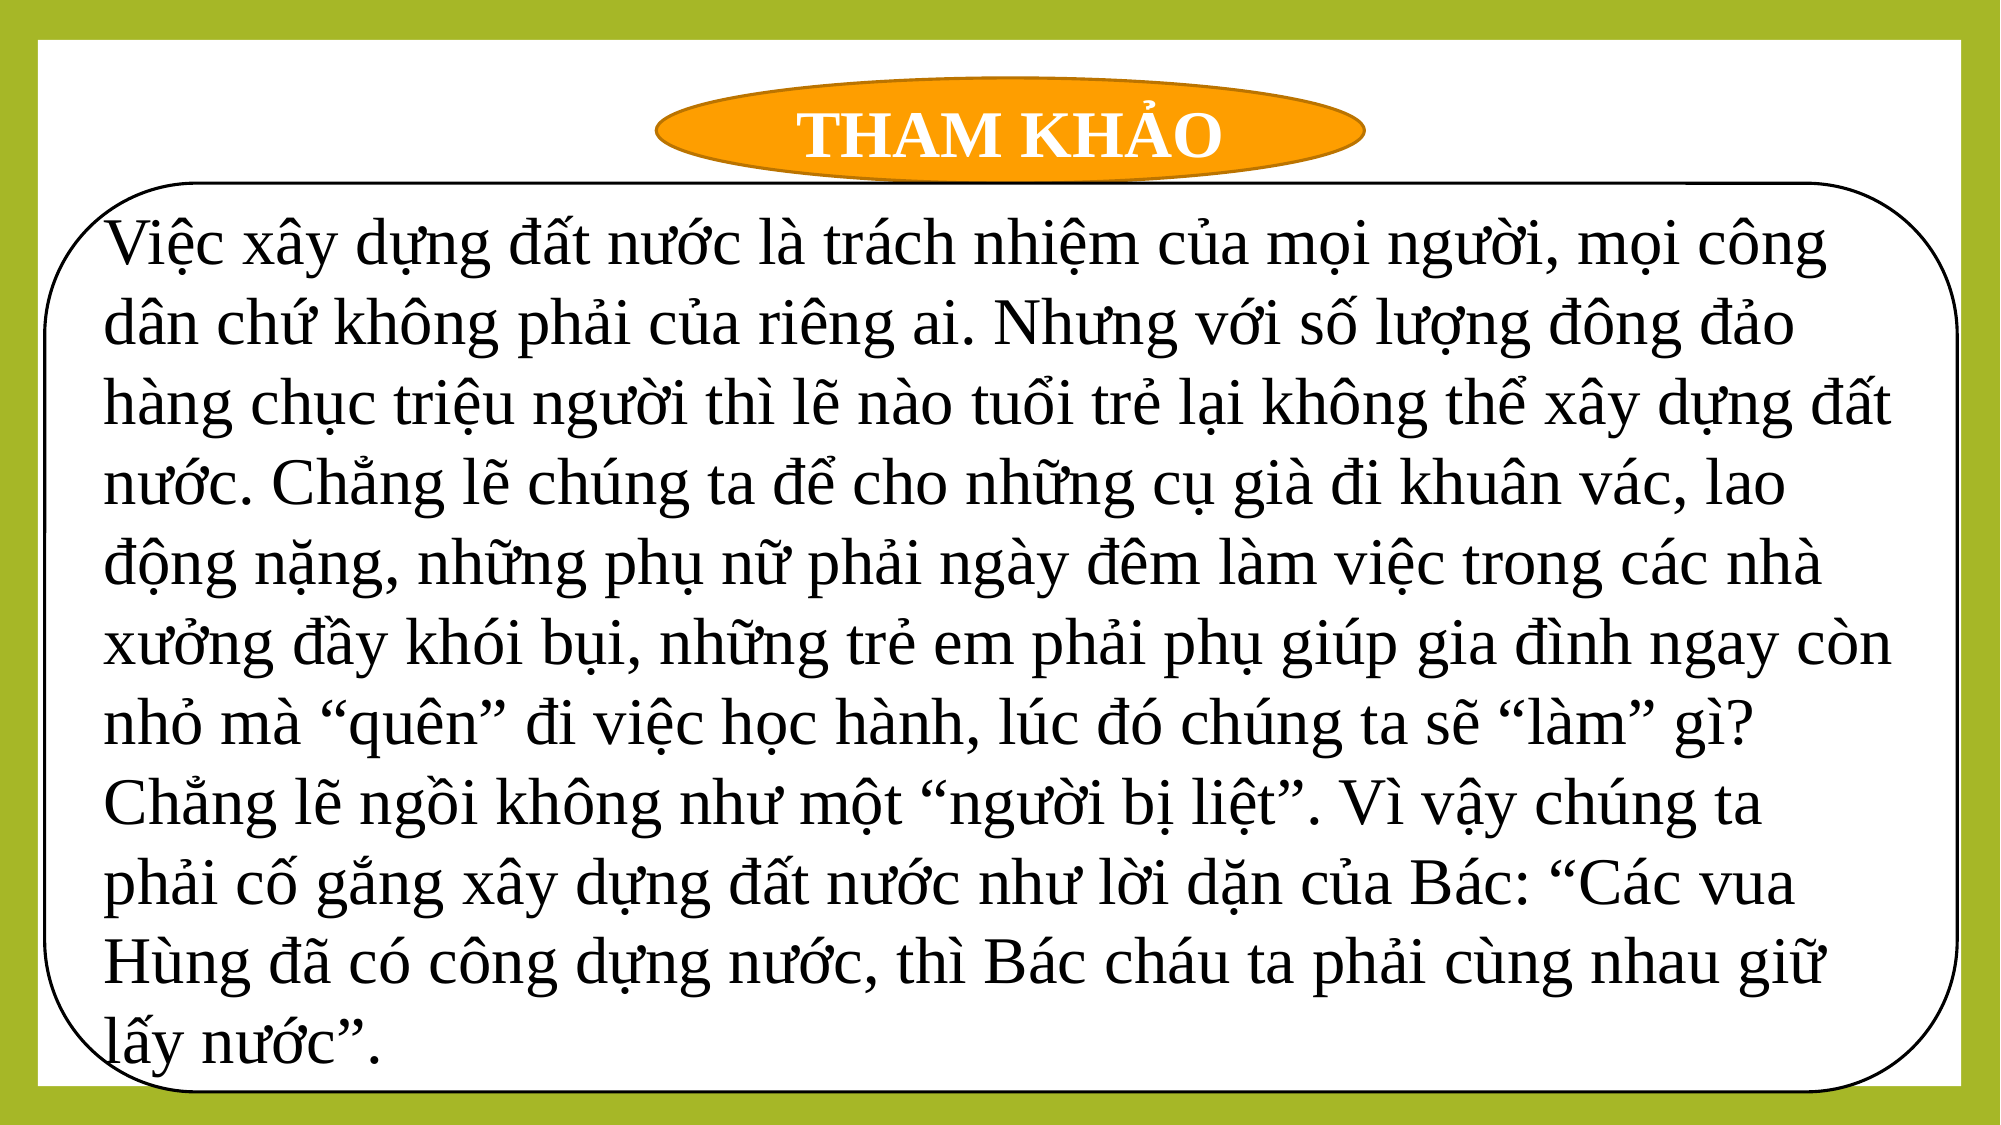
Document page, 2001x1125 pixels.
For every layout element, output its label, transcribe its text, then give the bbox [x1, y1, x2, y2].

text_box Việc xây dựng đất nước là trách nhiệm của mọi người, mọi công dân chứ không phải của riêng ai. Nhưng với số lượng đông đảo hàng chục triệu người thì lẽ nào tuổi trẻ lại không thể xây dựng đất nước. Chẳng lẽ chúng ta để cho những cụ già đi khuân vác, lao động nặng, những phụ nữ phải ngày đêm làm việc trong các nhà xưởng đầy khói bụi, những trẻ em phải phụ giúp gia đình ngay còn nhỏ mà “quên” đi việc học hành, lúc đó chúng ta sẽ “làm” gì? Chẳng lẽ ngồi không như một “người bị liệt”. Vì vậy chúng ta phải cố gắng xây dựng đất nước như lời dặn của Bác: “Các vua Hùng đã có công dựng nước, thì Bác cháu ta phải cùng nhau giữ lấy nước”. [43, 181, 1959, 1094]
text_box THAM KHẢO [654, 76, 1366, 181]
